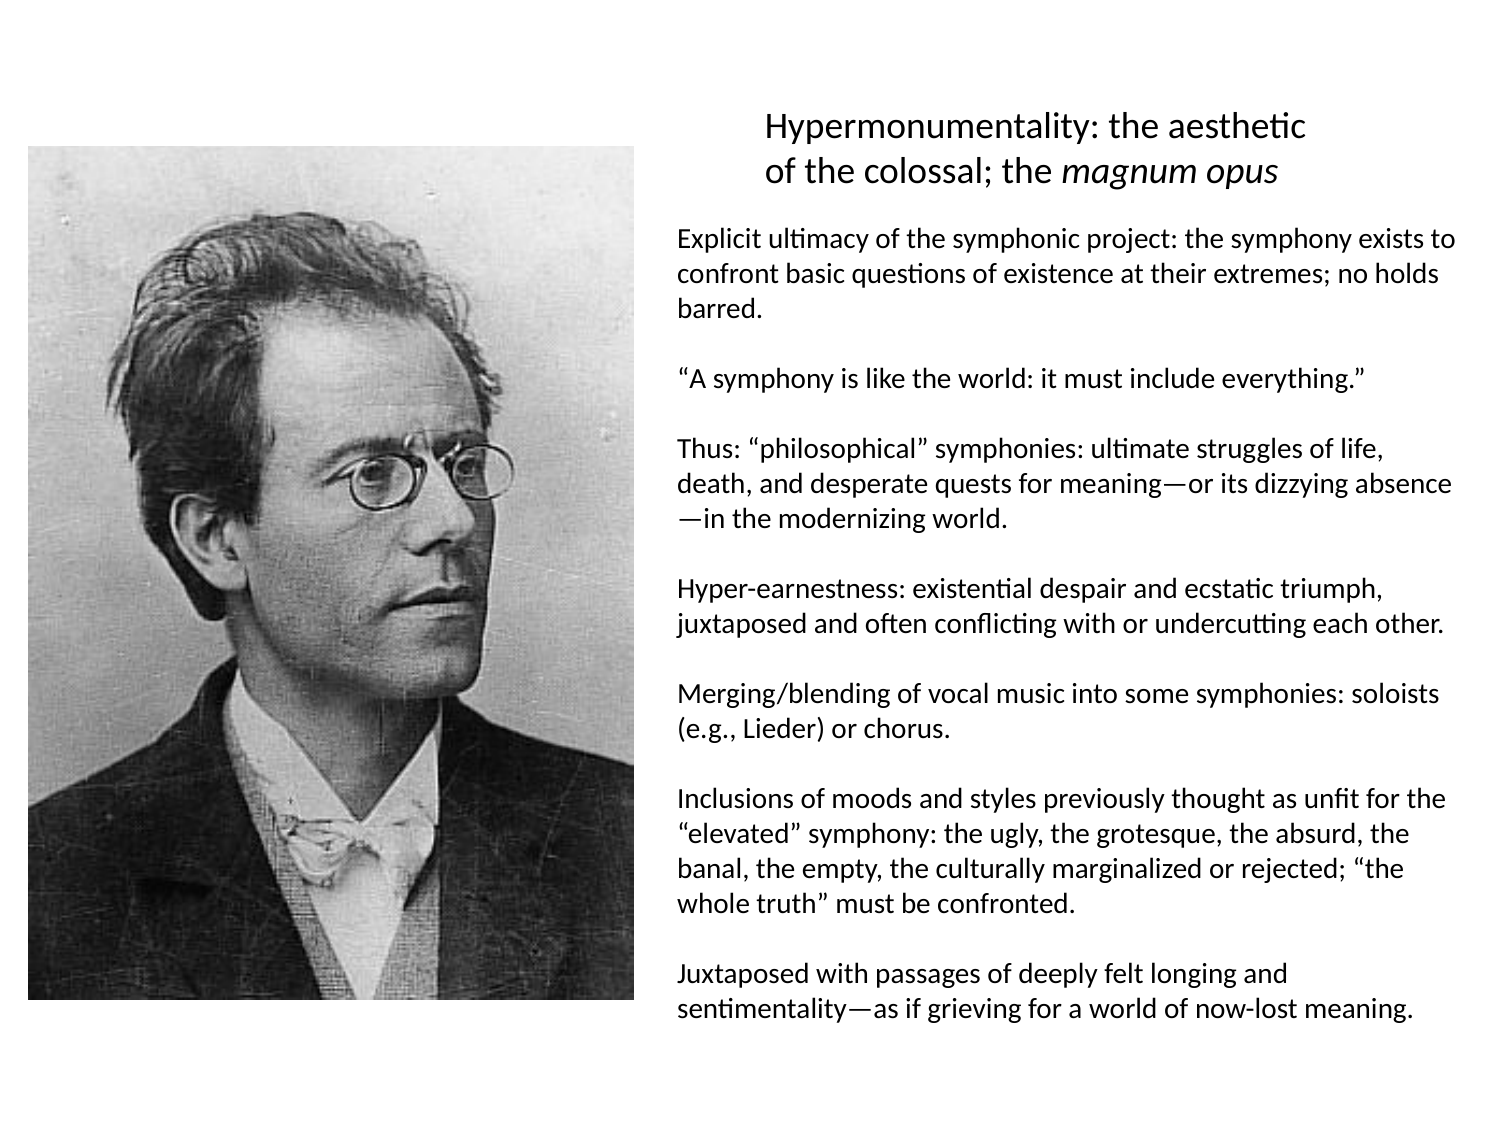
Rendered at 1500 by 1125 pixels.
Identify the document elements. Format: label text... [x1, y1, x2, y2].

text_box Explicit ultimacy of the symphonic project: the symphony exists to confront basic questions of existence at their extremes; no holds barred. “A symphony is like the world: it must include everything.” Thus: “philosophical” symphonies: ultimate struggles of life, death, and desperate quests for meaning—or its dizzying absence—in the modernizing world. Hyper-earnestness: existential despair and ecstatic triumph, juxtaposed and often conflicting with or undercutting each other. Merging/blending of vocal music into some symphonies: soloists (e.g., Lieder) or chorus. Inclusions of moods and styles previously thought as unfit for the “elevated” symphony: the ugly, the grotesque, the absurd, the banal, the empty, the culturally marginalized or rejected; “the whole truth” must be confronted. Juxtaposed with passages of deeply felt longing and sentimentality—as if grieving for a world of now-lost meaning. [662, 212, 1475, 1032]
text_box Hypermonumentality: the aesthetic of the colossal; the magnum opus [750, 93, 1450, 199]
picture [27, 146, 635, 1001]
